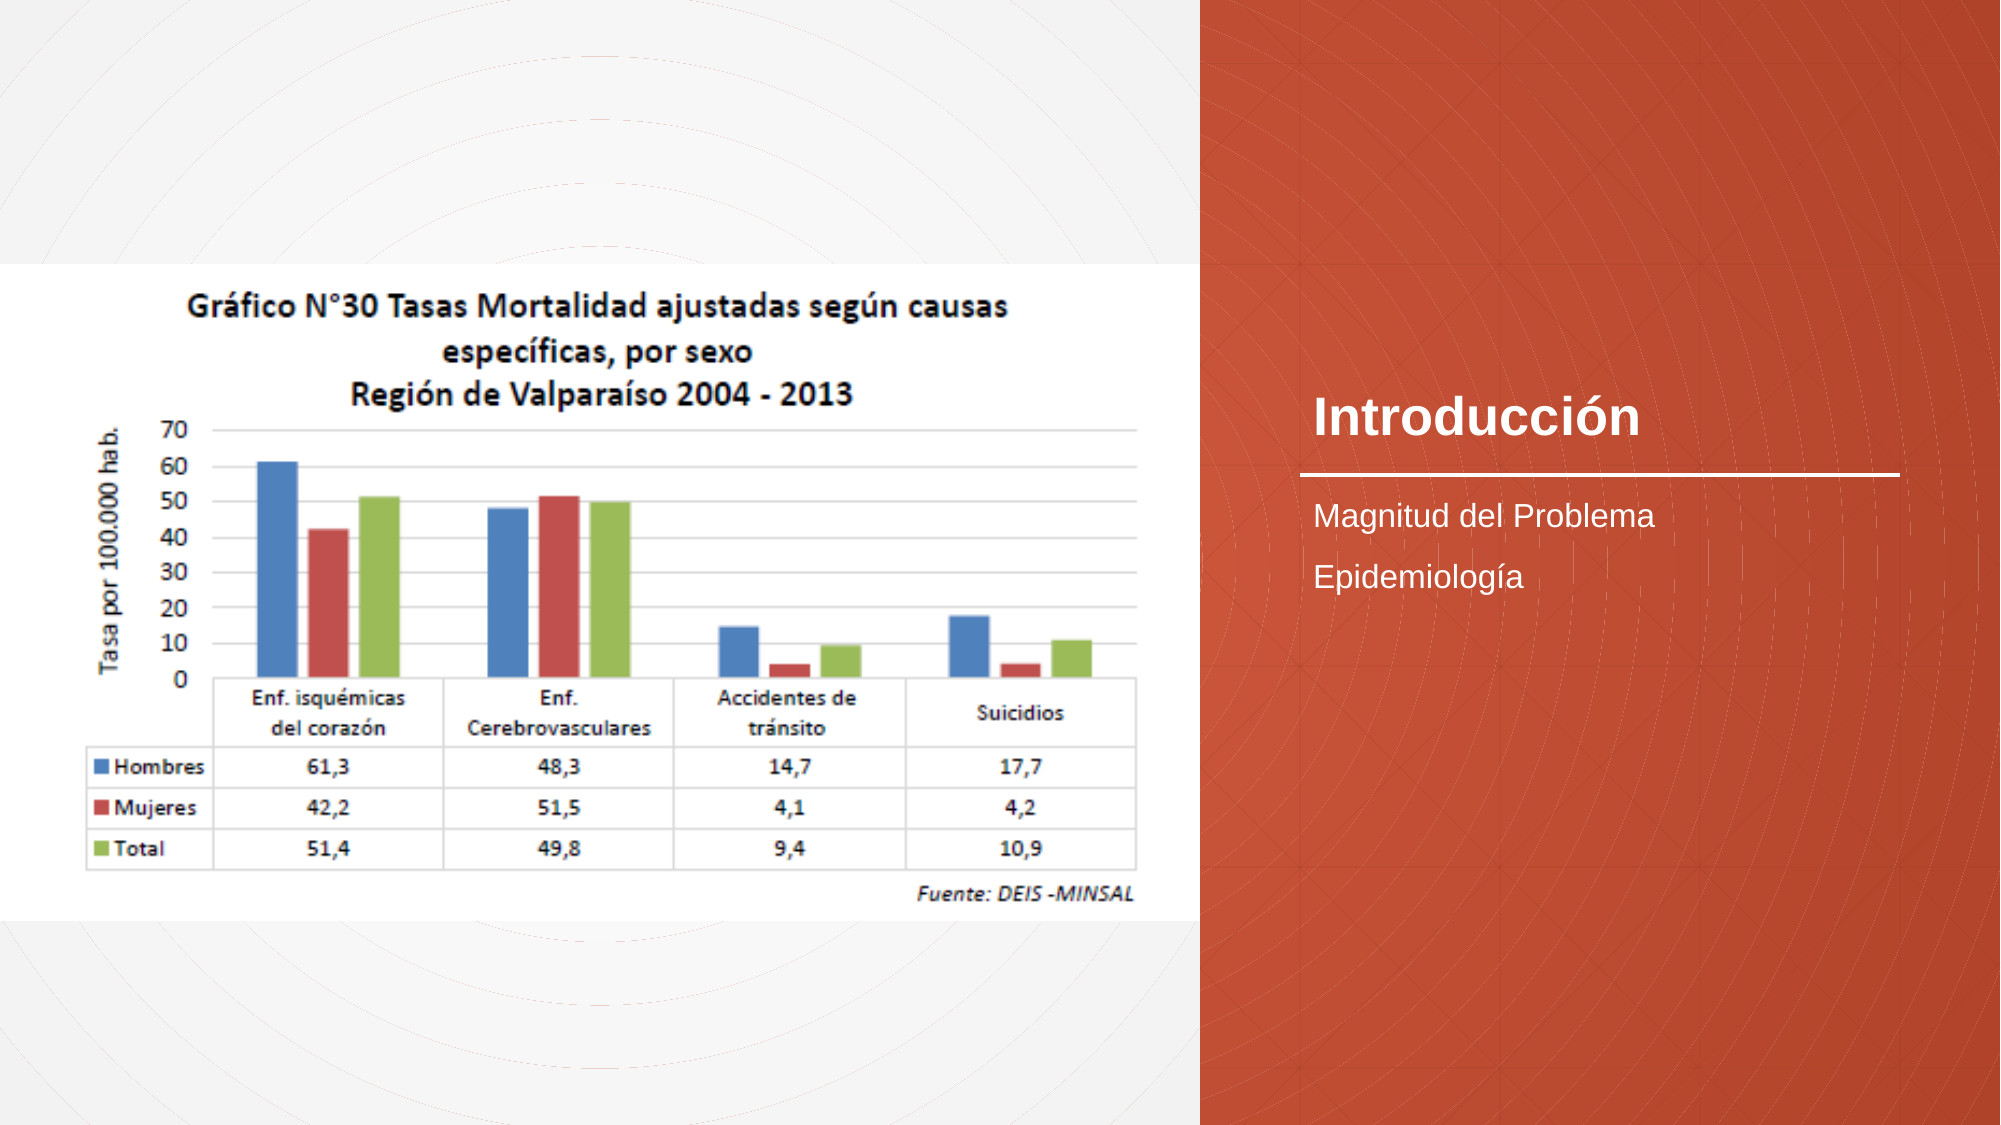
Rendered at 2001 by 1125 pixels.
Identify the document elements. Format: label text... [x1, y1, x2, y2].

picture [0, 264, 1200, 921]
title Introducción [1298, 93, 1899, 455]
list Magnitud del Problema Epidemiología [1298, 491, 1899, 867]
